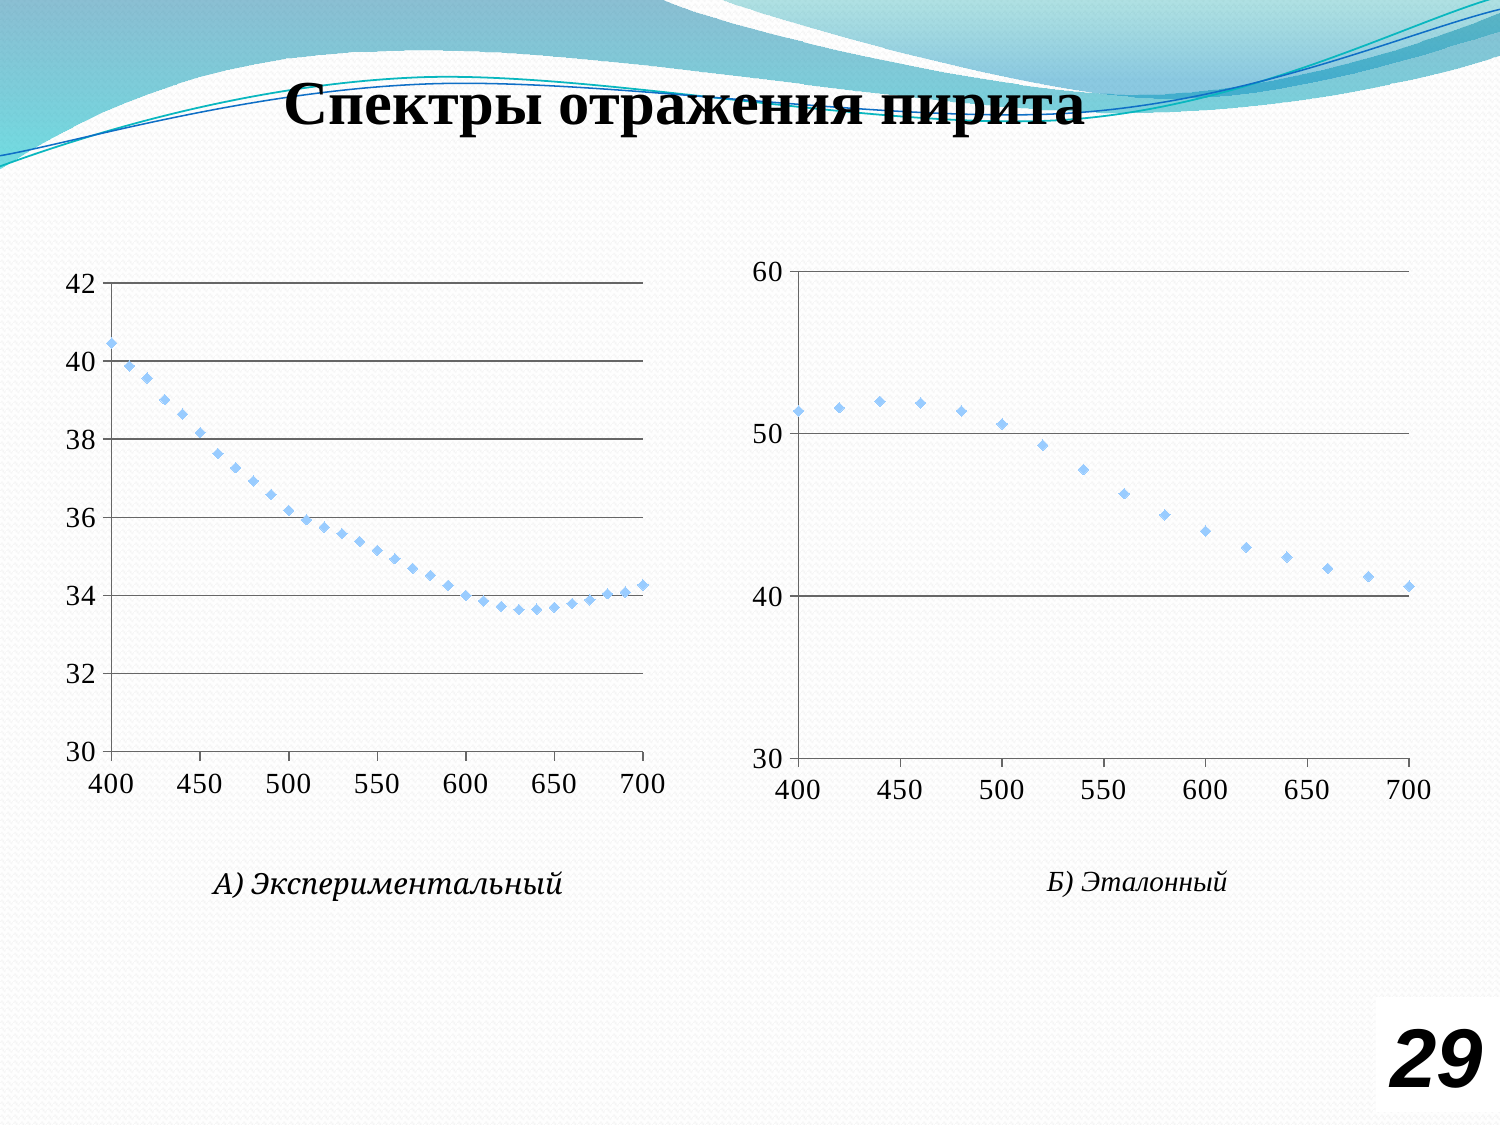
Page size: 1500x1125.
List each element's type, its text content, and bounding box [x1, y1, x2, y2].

text_box Б) Эталонный [1032, 855, 1243, 906]
chart [737, 243, 1448, 818]
chart [52, 255, 680, 811]
text_box 29 [1375, 997, 1500, 1112]
title Спектры отражения пирита [206, 75, 1164, 138]
text_box А) Экспериментальный [198, 857, 578, 908]
text_box [0, 0, 1500, 75]
